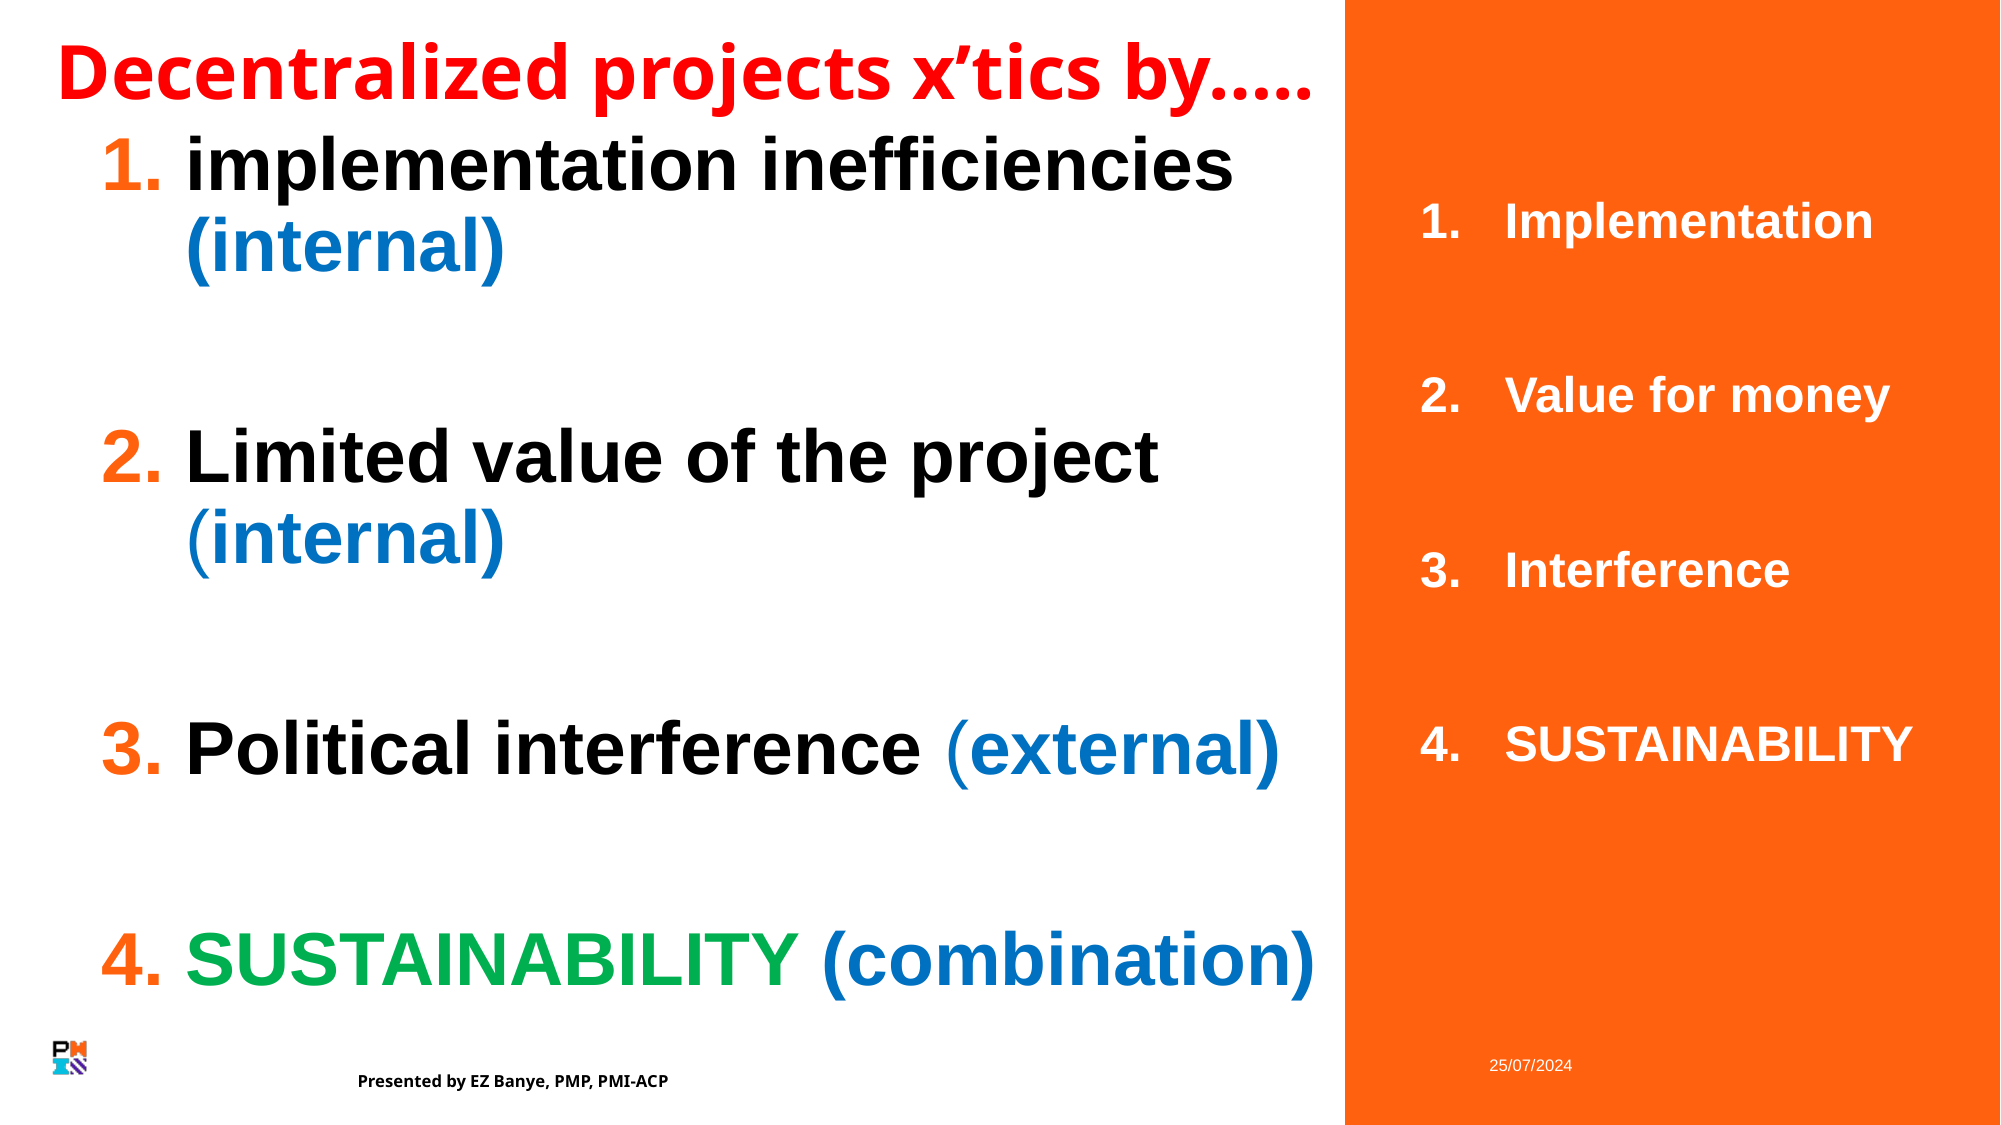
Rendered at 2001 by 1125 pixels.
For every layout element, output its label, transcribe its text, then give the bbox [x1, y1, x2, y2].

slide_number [1489, 1042, 1788, 1076]
list Decentralized projects x’tics by….. implementation inefficiencies (internal) Limited value of the project (internal) Political interference (external) SUSTAINABILITY (combination) [26, 34, 1346, 1091]
list Implementation Value for money Interference SUSTAINABILITY [1345, 0, 2000, 1125]
footer Presented by EZ Banye, PMP, PMI-ACP [357, 1052, 1058, 1091]
